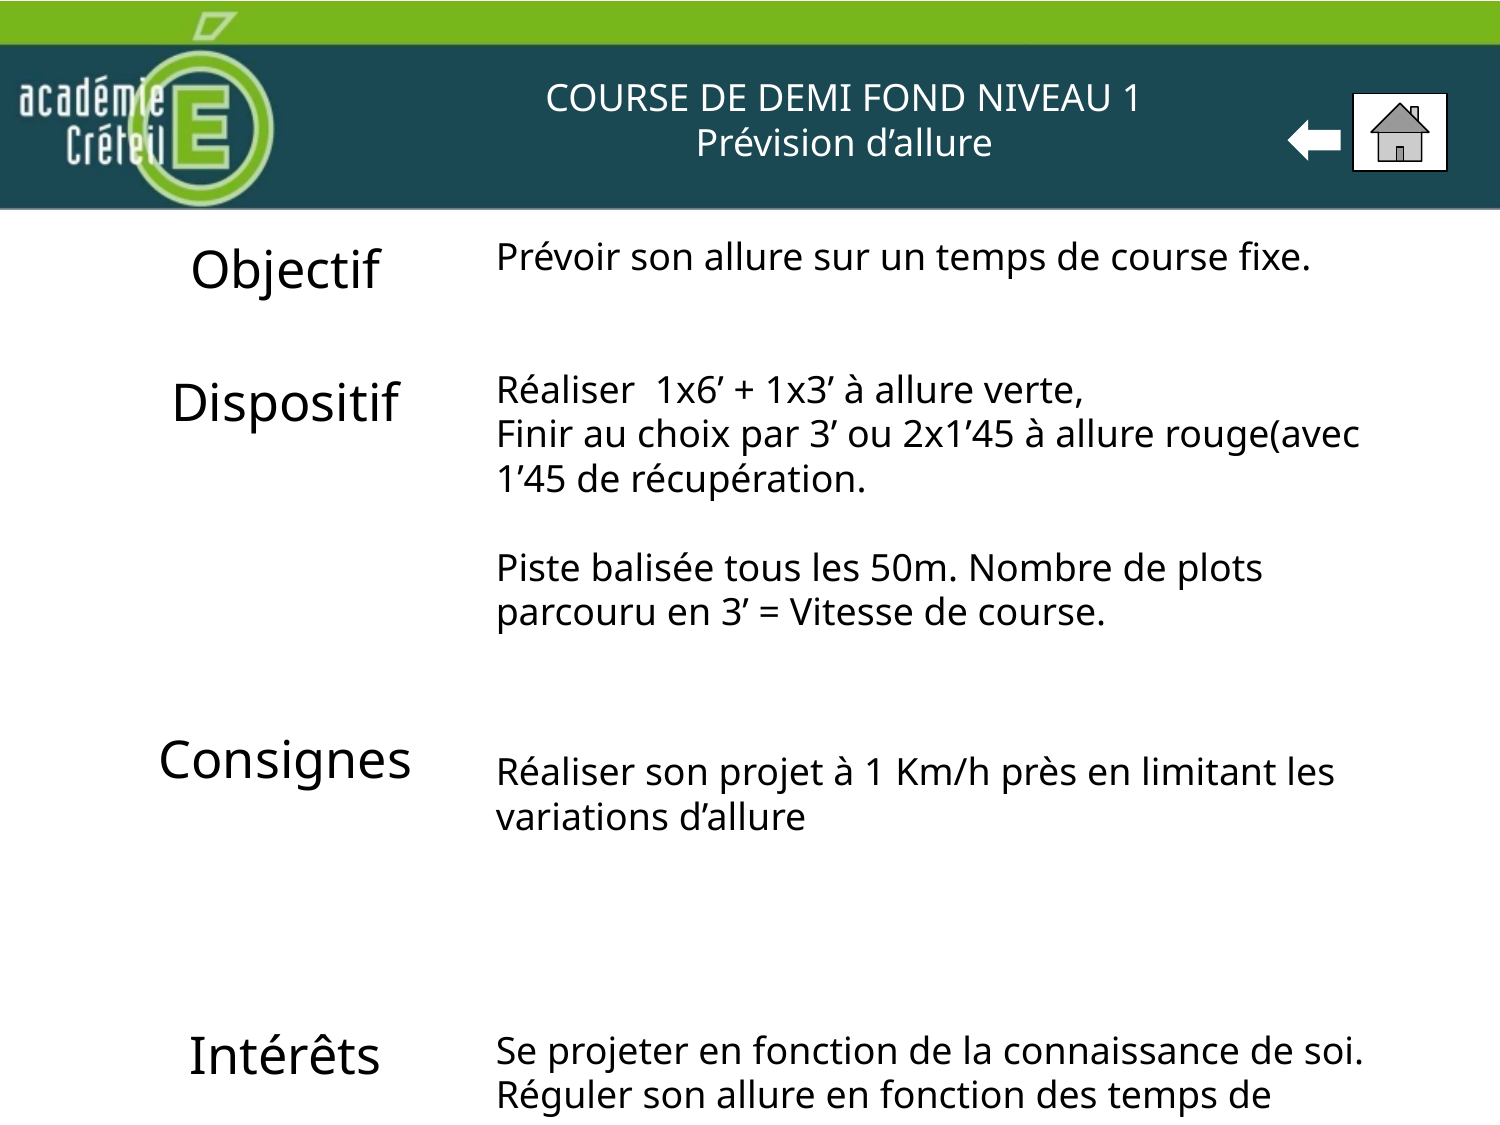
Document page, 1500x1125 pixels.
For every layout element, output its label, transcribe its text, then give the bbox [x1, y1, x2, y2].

table_cell Consignes [89, 641, 483, 875]
table_cell Dispositif [89, 355, 483, 641]
picture [0, 1, 1500, 210]
table_header Prévoir son allure sur un temps de course fixe. [483, 227, 1405, 355]
table_cell Se projeter en fonction de la connaissance de soi. Réguler son allure en fonction des temps de passage. [483, 875, 1405, 1125]
table_header Objectif [89, 227, 483, 355]
table_cell Intérêts [89, 875, 483, 1125]
table_cell Réaliser 1x6’ + 1x3’ à allure verte, Finir au choix par 3’ ou 2x1’45 à allure rouge(avec 1’45 de récupération. Piste balisée tous les 50m. Nombre de plots parcouru en 3’ = Vitesse de course. [483, 355, 1405, 641]
table_cell Réaliser son projet à 1 Km/h près en limitant les variations d’allure [483, 641, 1405, 875]
